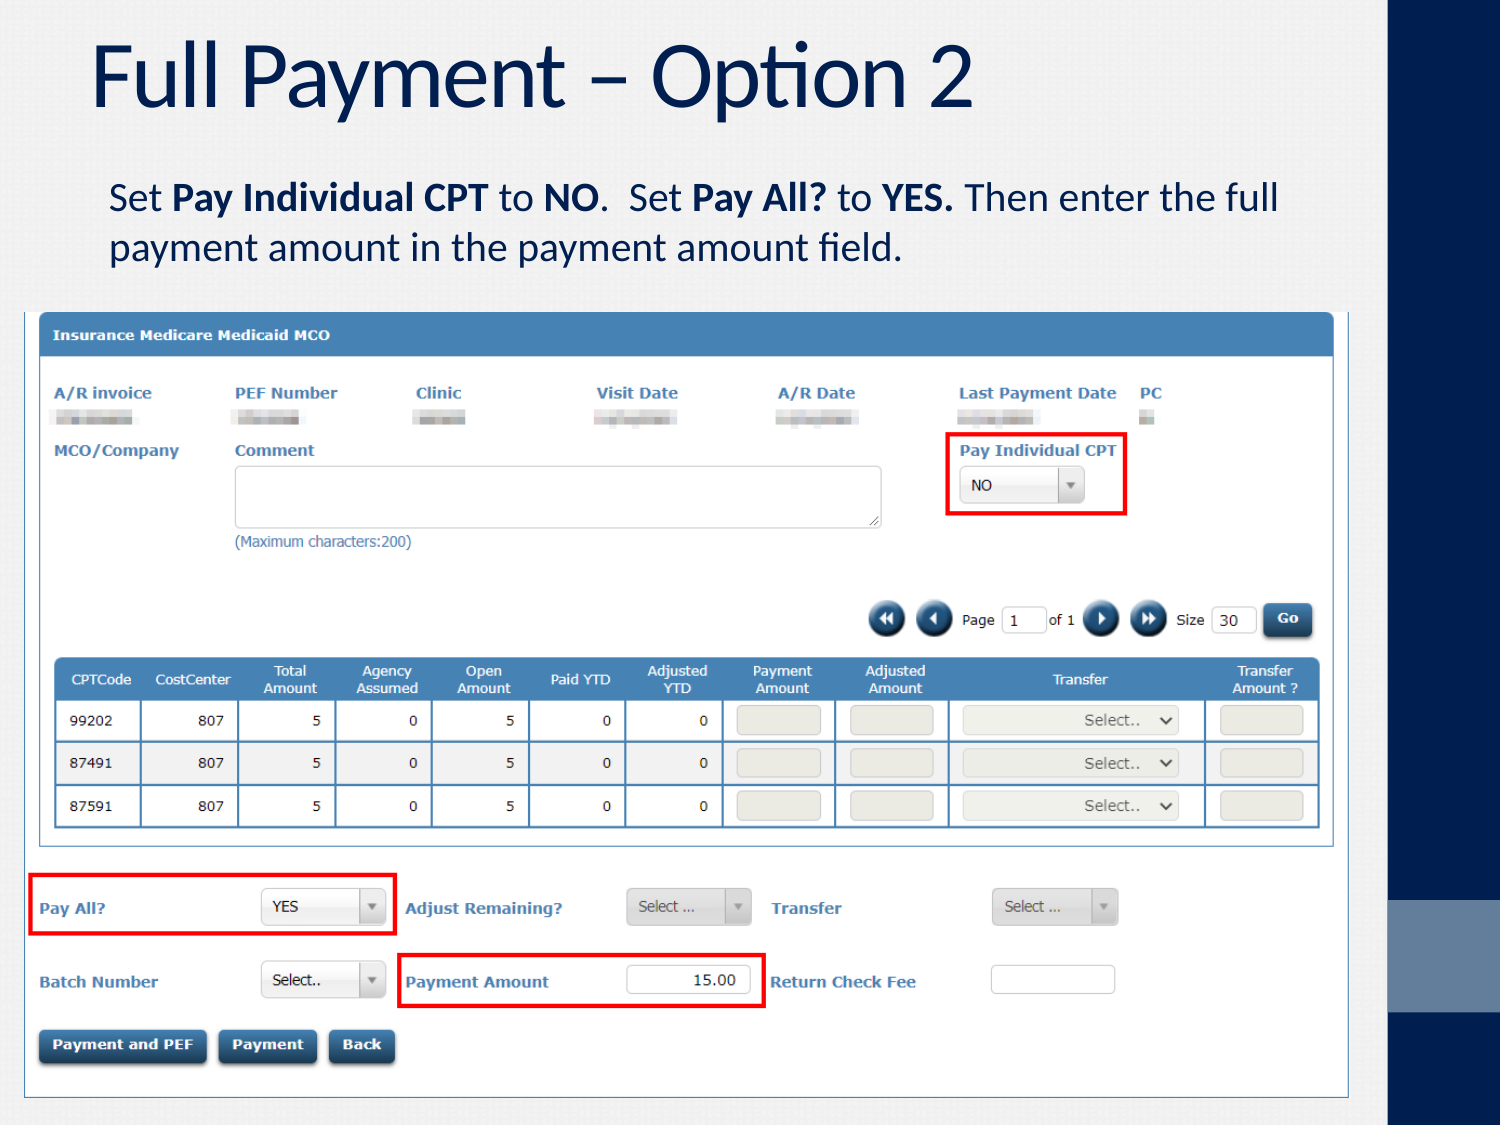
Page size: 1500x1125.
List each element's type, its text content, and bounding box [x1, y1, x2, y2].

title Full Payment – Option 2 [75, 0, 1325, 138]
list Set Pay Individual CPT to NO. Set Pay All? to YES. Then enter the full payment amount in the payment amount field. [75, 162, 1325, 305]
picture [1, 311, 1351, 1125]
